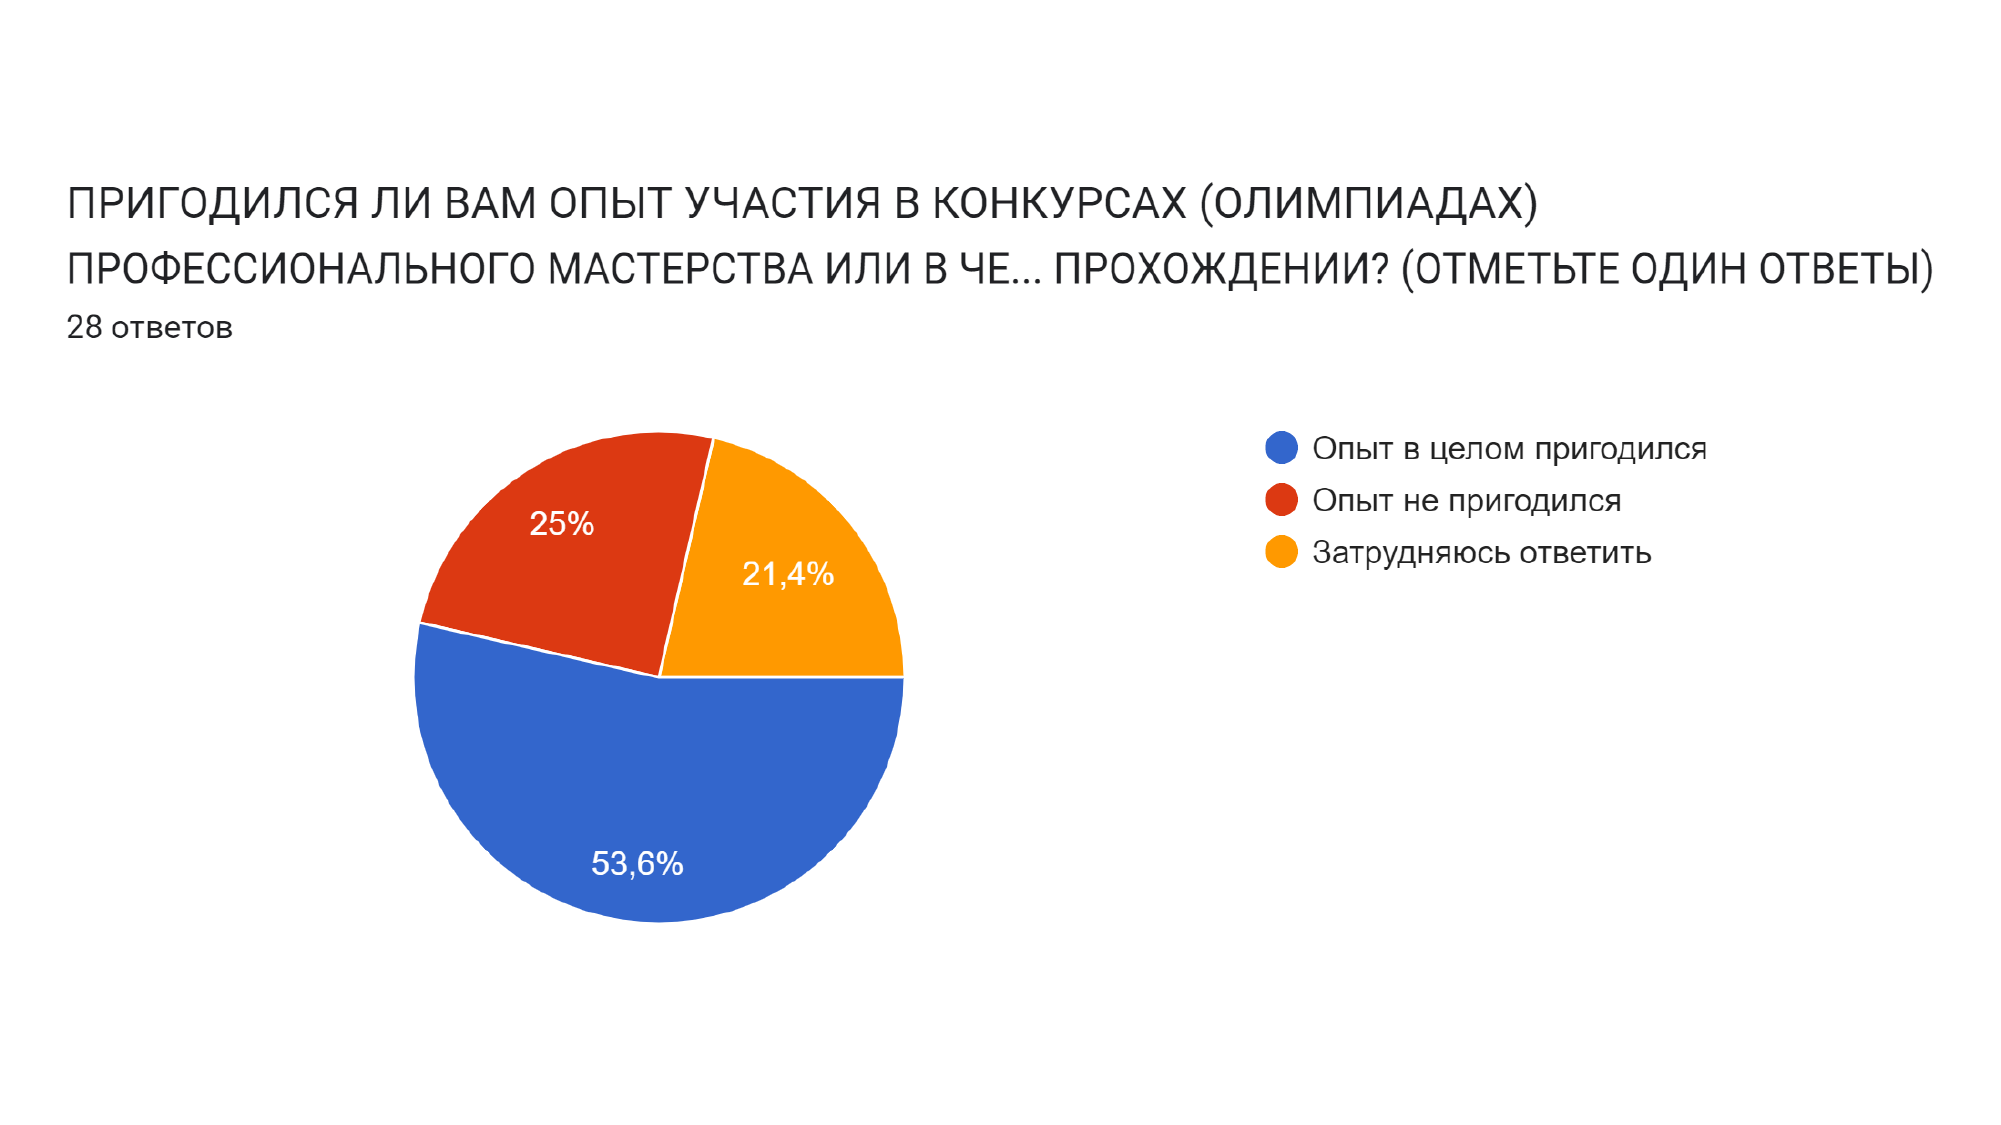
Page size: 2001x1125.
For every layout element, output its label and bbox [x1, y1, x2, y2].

picture [0, 108, 2000, 1016]
